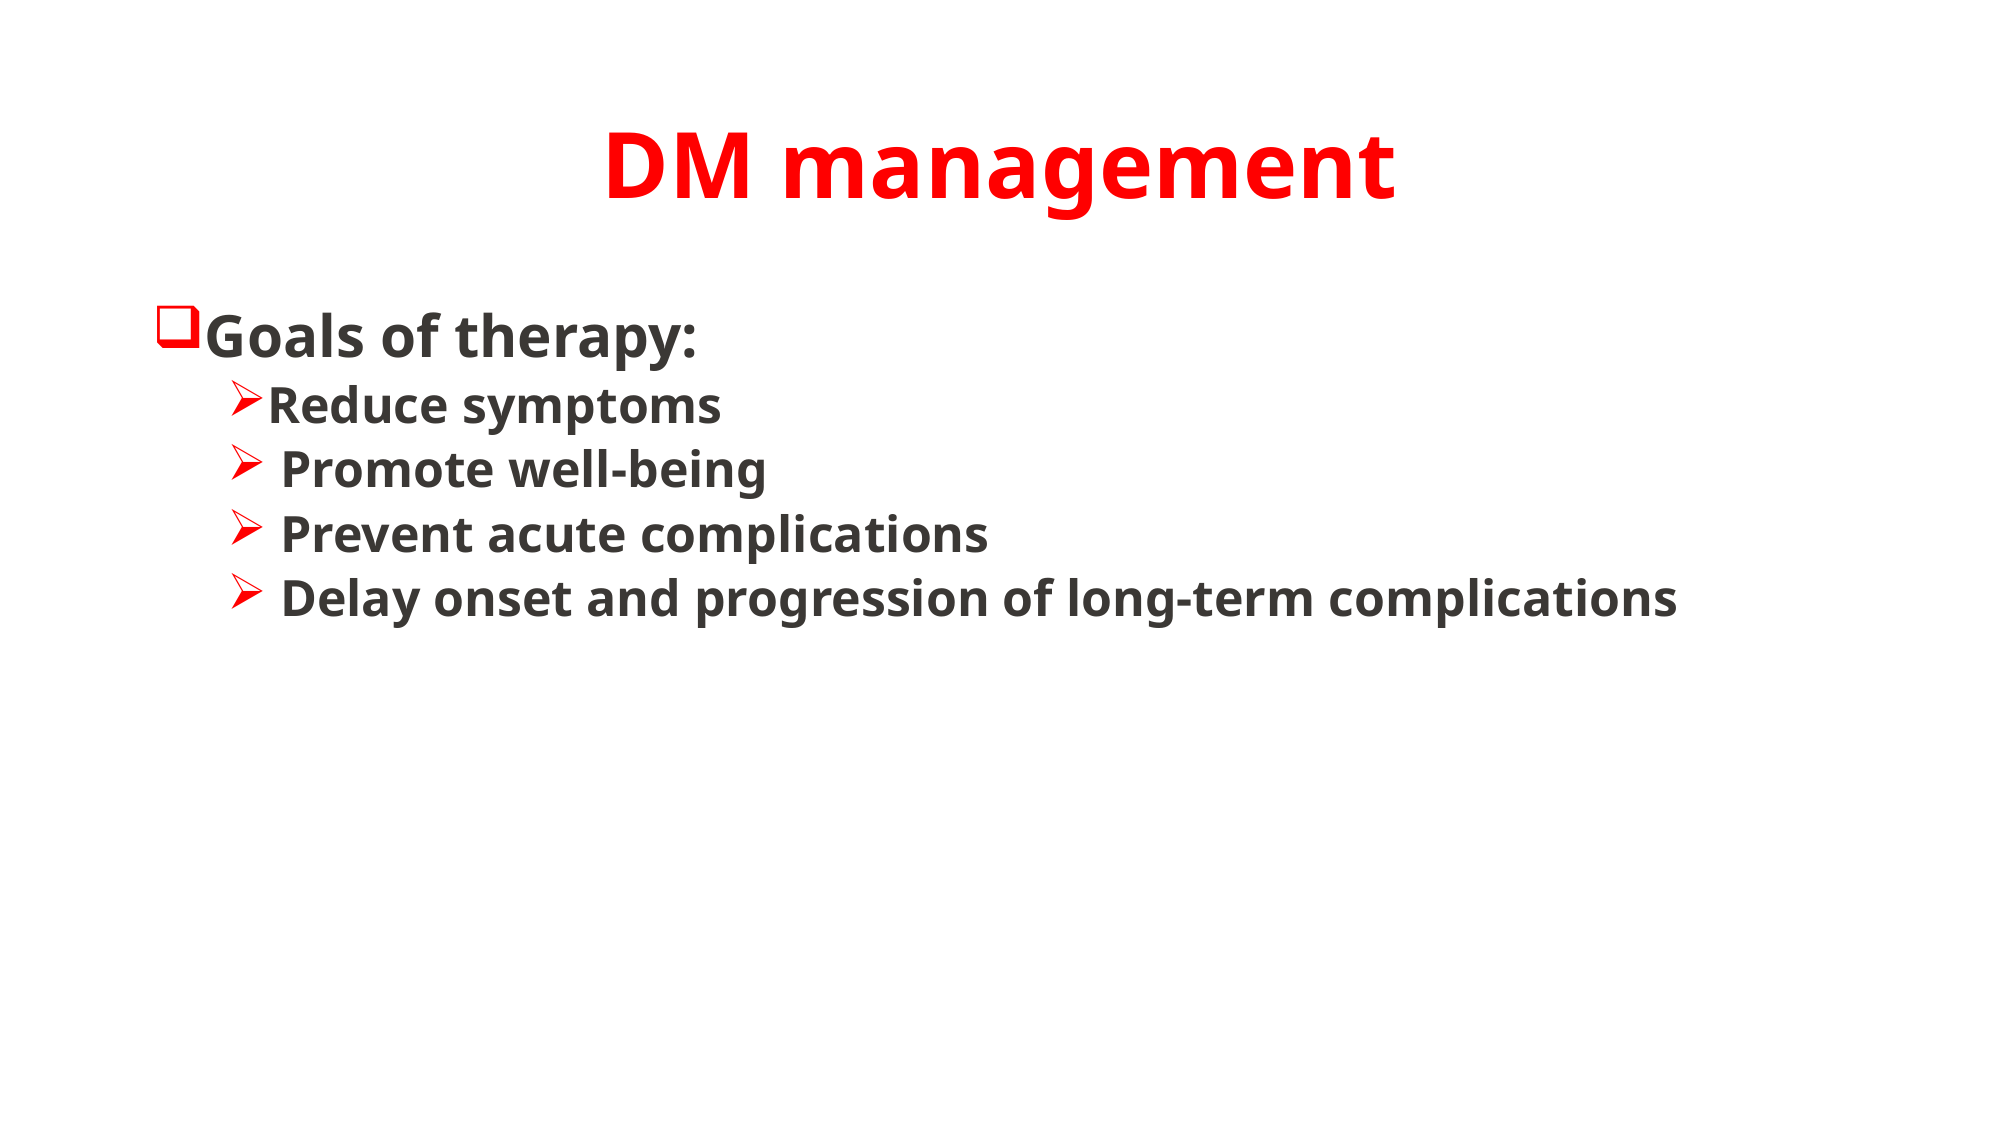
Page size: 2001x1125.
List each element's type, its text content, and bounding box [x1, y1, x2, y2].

title DM management [137, 59, 1863, 278]
list Goals of therapy: Reduce symptoms Promote well-being Prevent acute complications Delay onset and progression of long-term complications [137, 299, 1863, 1014]
